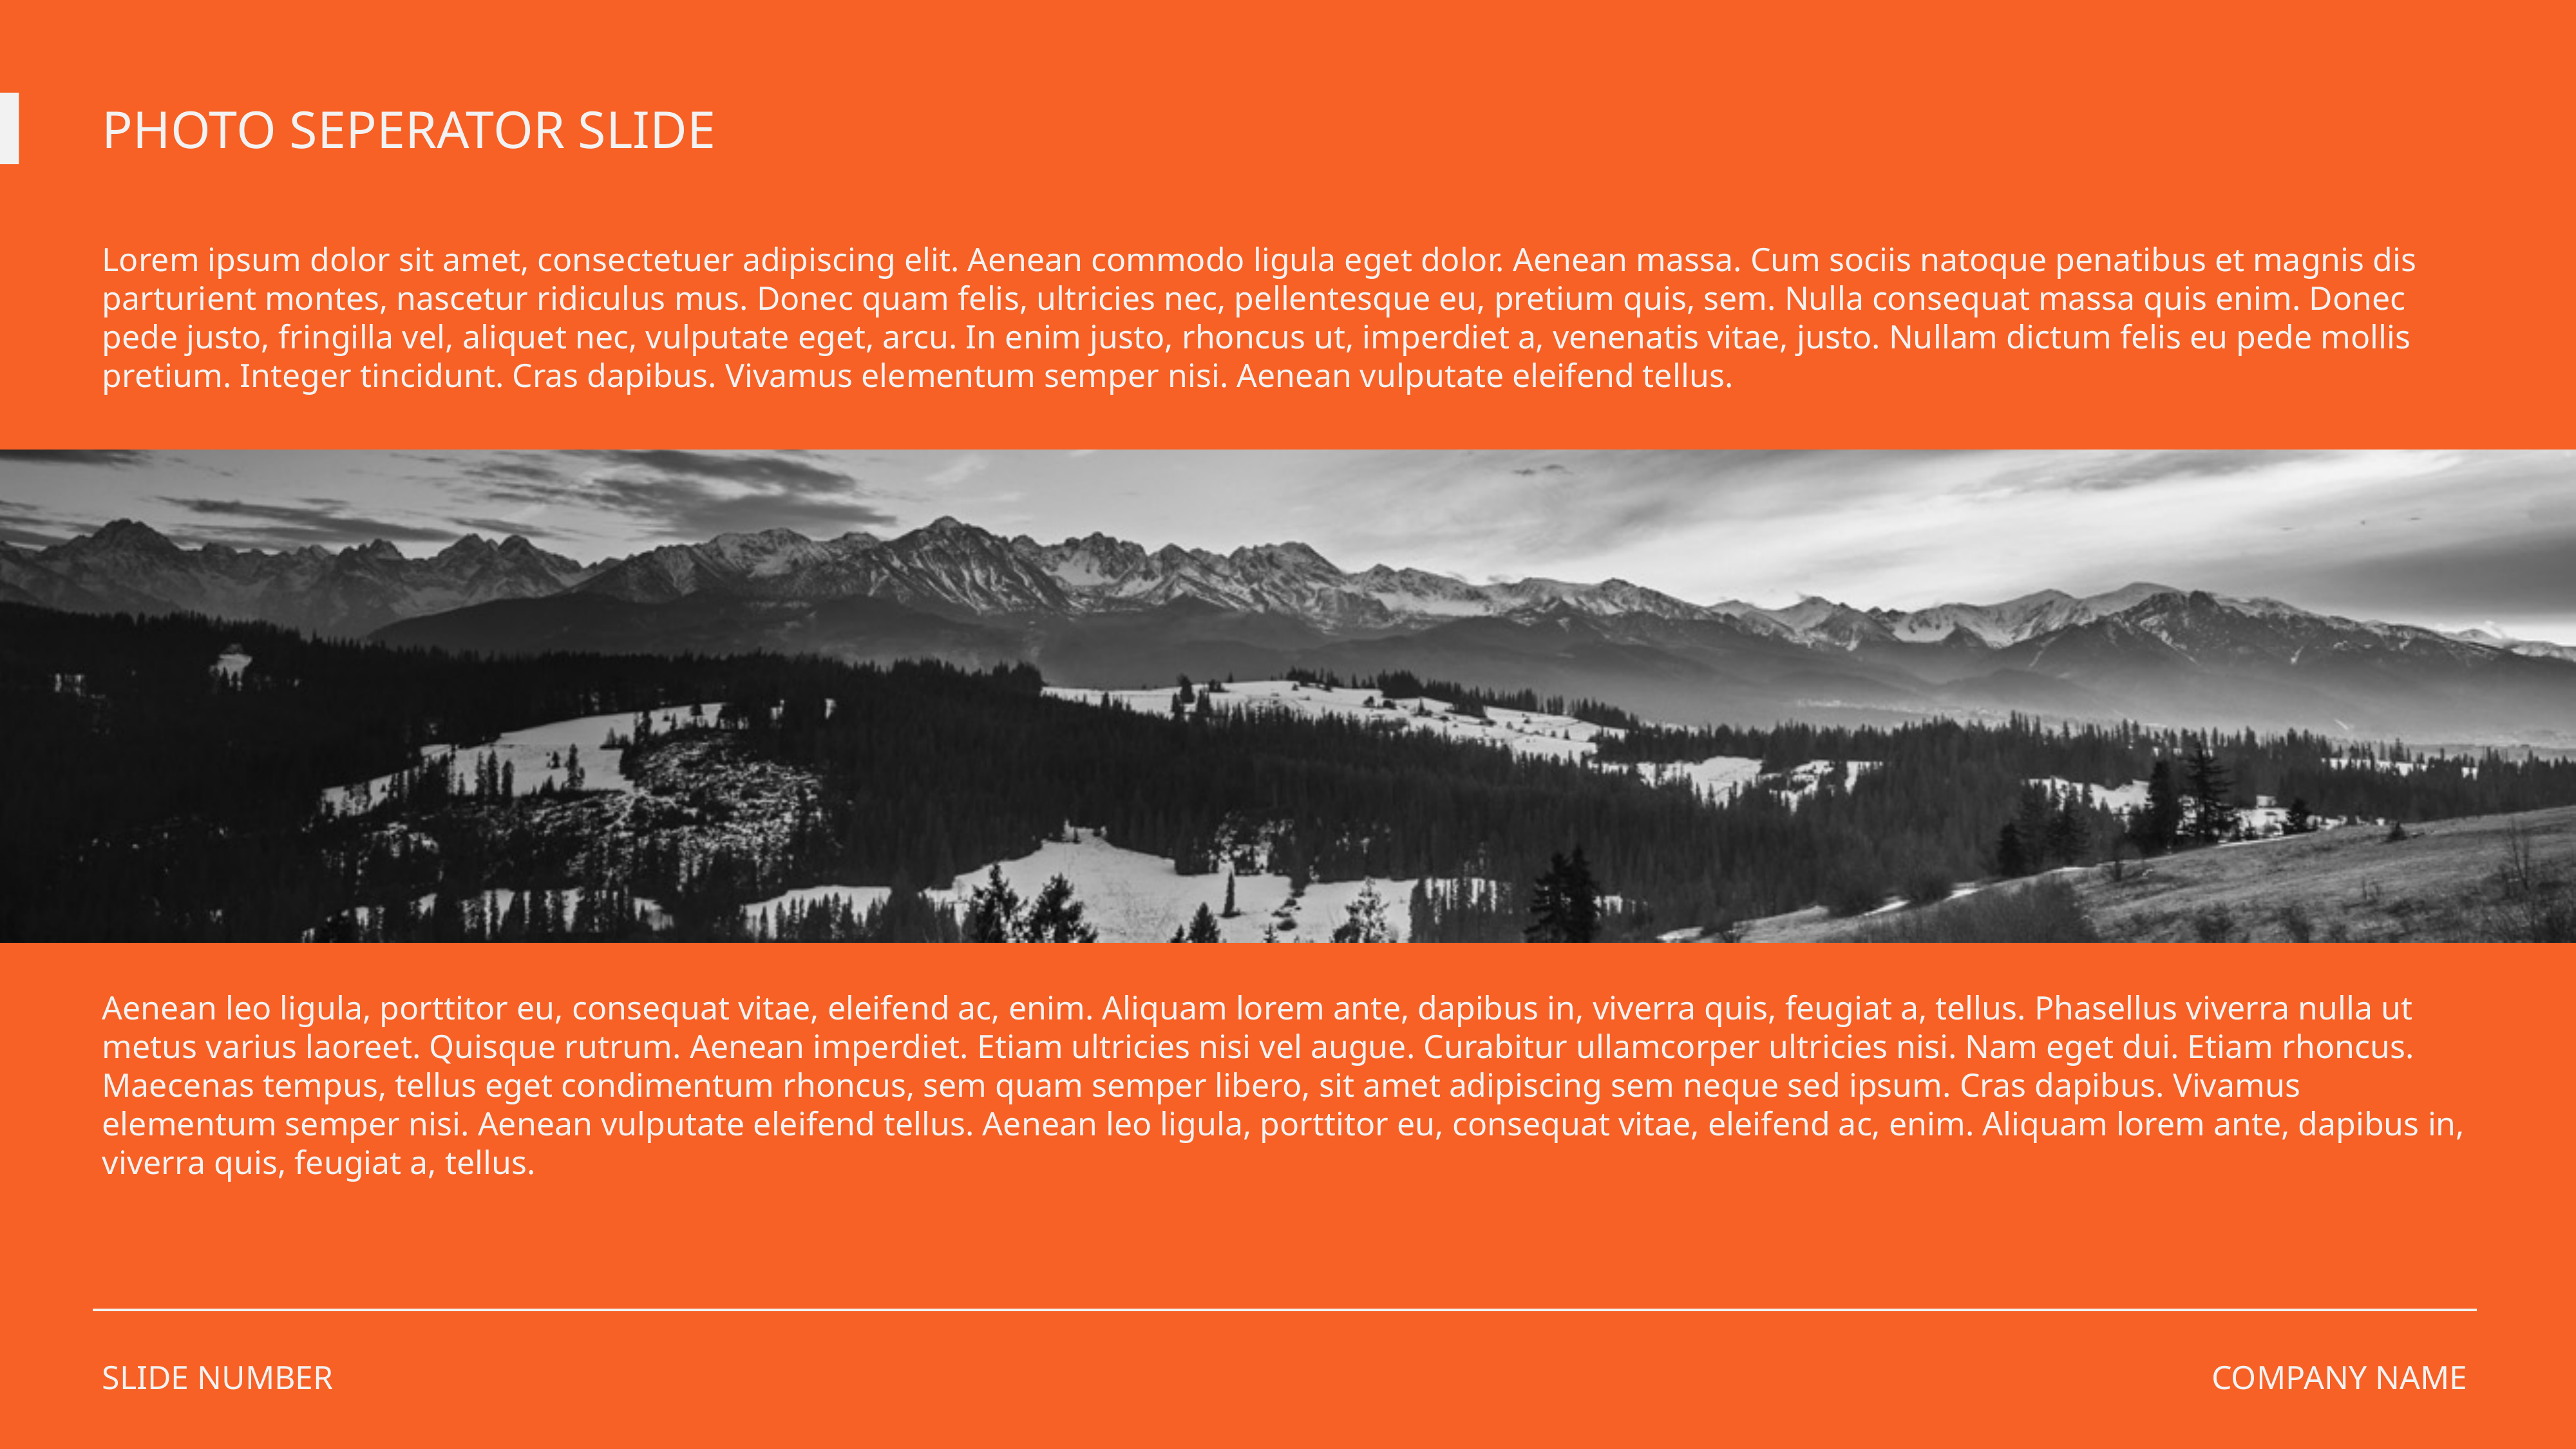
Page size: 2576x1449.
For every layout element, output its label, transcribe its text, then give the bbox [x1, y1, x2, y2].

text_box PHOTO SEPERATOR SLIDE [92, 92, 1085, 164]
text_box [0, 92, 19, 165]
text_box Aenean leo ligula, porttitor eu, consequat vitae, eleifend ac, enim. Aliquam lorem ante, dapibus in, viverra quis, feugiat a, tellus. Phasellus viverra nulla ut metus varius laoreet. Quisque rutrum. Aenean imperdiet. Etiam ultricies nisi vel augue. Curabitur ullamcorper ultricies nisi. Nam eget dui. Etiam rhoncus. Maecenas tempus, tellus eget condimentum rhoncus, sem quam semper libero, sit amet adipiscing sem neque sed ipsum. Cras dapibus. Vivamus elementum semper nisi. Aenean vulputate eleifend tellus. Aenean leo ligula, porttitor eu, consequat vitae, eleifend ac, enim. Aliquam lorem ante, dapibus in, viverra quis, feugiat a, tellus. [92, 983, 2494, 1186]
text_box Lorem ipsum dolor sit amet, consectetuer adipiscing elit. Aenean commodo ligula eget dolor. Aenean massa. Cum sociis natoque penatibus et magnis dis parturient montes, nascetur ridiculus mus. Donec quam felis, ultricies nec, pellentesque eu, pretium quis, sem. Nulla consequat massa quis enim. Donec pede justo, fringilla vel, aliquet nec, vulputate eget, arcu. In enim justo, rhoncus ut, imperdiet a, venenatis vitae, justo. Nullam dictum felis eu pede mollis pretium. Integer tincidunt. Cras dapibus. Vivamus elementum semper nisi. Aenean vulputate eleifend tellus. [92, 234, 2494, 399]
text_box SLIDE NUMBER [92, 1352, 363, 1401]
text_box [0, 450, 2576, 943]
text_box COMPANY NAME [2177, 1352, 2477, 1401]
